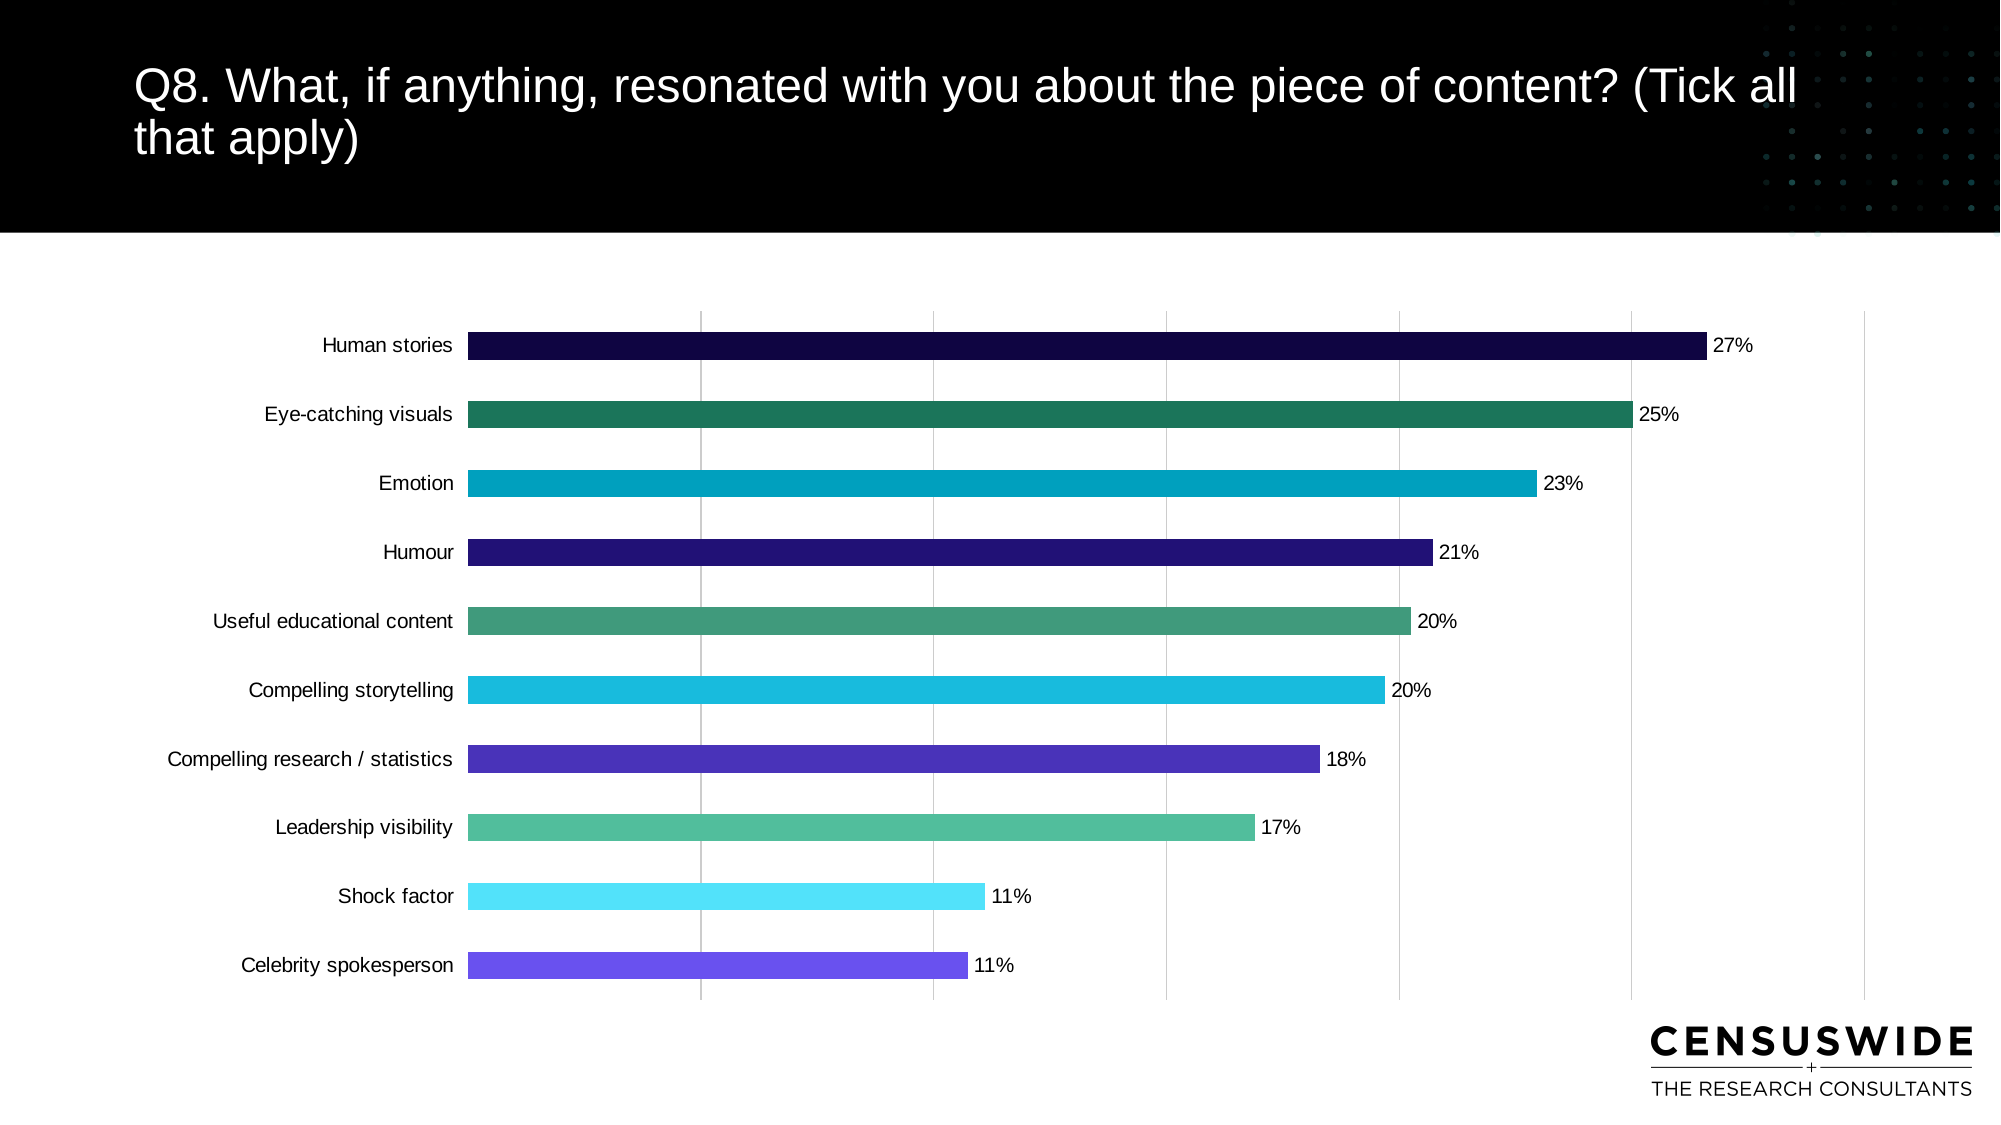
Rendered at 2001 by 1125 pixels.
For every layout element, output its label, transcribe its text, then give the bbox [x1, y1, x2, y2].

chart [132, 297, 1901, 1015]
picture [1763, 0, 2000, 237]
list Q8. What, if anything, resonated with you about the piece of content? (Tick all that apply) [118, 53, 1841, 173]
picture [1651, 1026, 1972, 1096]
